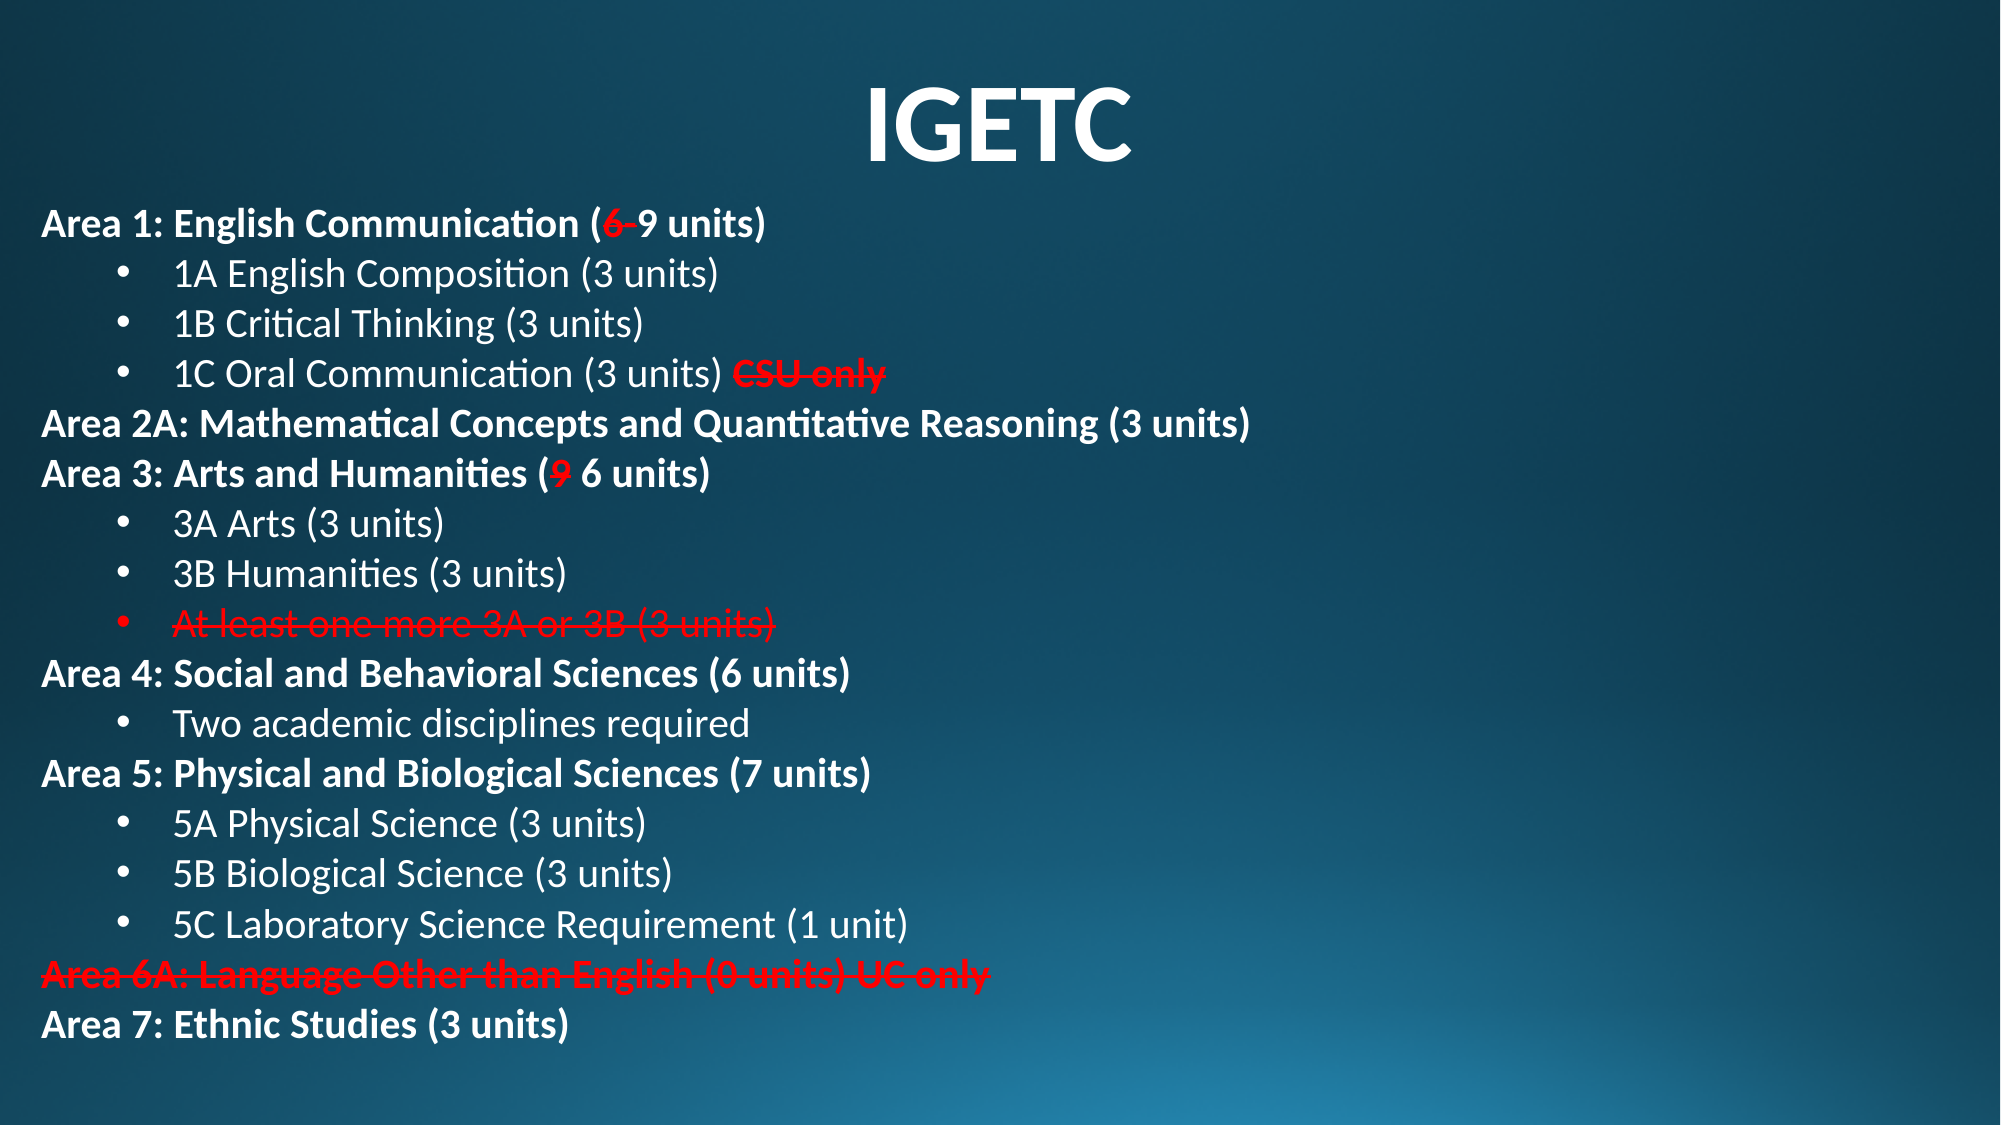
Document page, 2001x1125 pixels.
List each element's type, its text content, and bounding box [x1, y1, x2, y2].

text_box IGETC [0, 41, 1999, 192]
text_box Area 1: English Communication (6-9 units) 1A English Composition (3 units) 1B Critical Thinking (3 units) 1C Oral Communication (3 units) CSU only Area 2A: Mathematical Concepts and Quantitative Reasoning (3 units) Area 3: Arts and Humanities (9 6 units) 3A Arts (3 units) 3B Humanities (3 units) At least one more 3A or 3B (3 units) Area 4: Social and Behavioral Sciences (6 units) Two academic disciplines required Area 5: Physical and Biological Sciences (7 units) 5A Physical Science (3 units) 5B Biological Science (3 units) 5C Laboratory Science Requirement (1 unit) Area 6A: Language Other than English (0 units) UC only Area 7: Ethnic Studies (3 units) [26, 188, 2000, 1054]
picture [0, 0, 2001, 1125]
